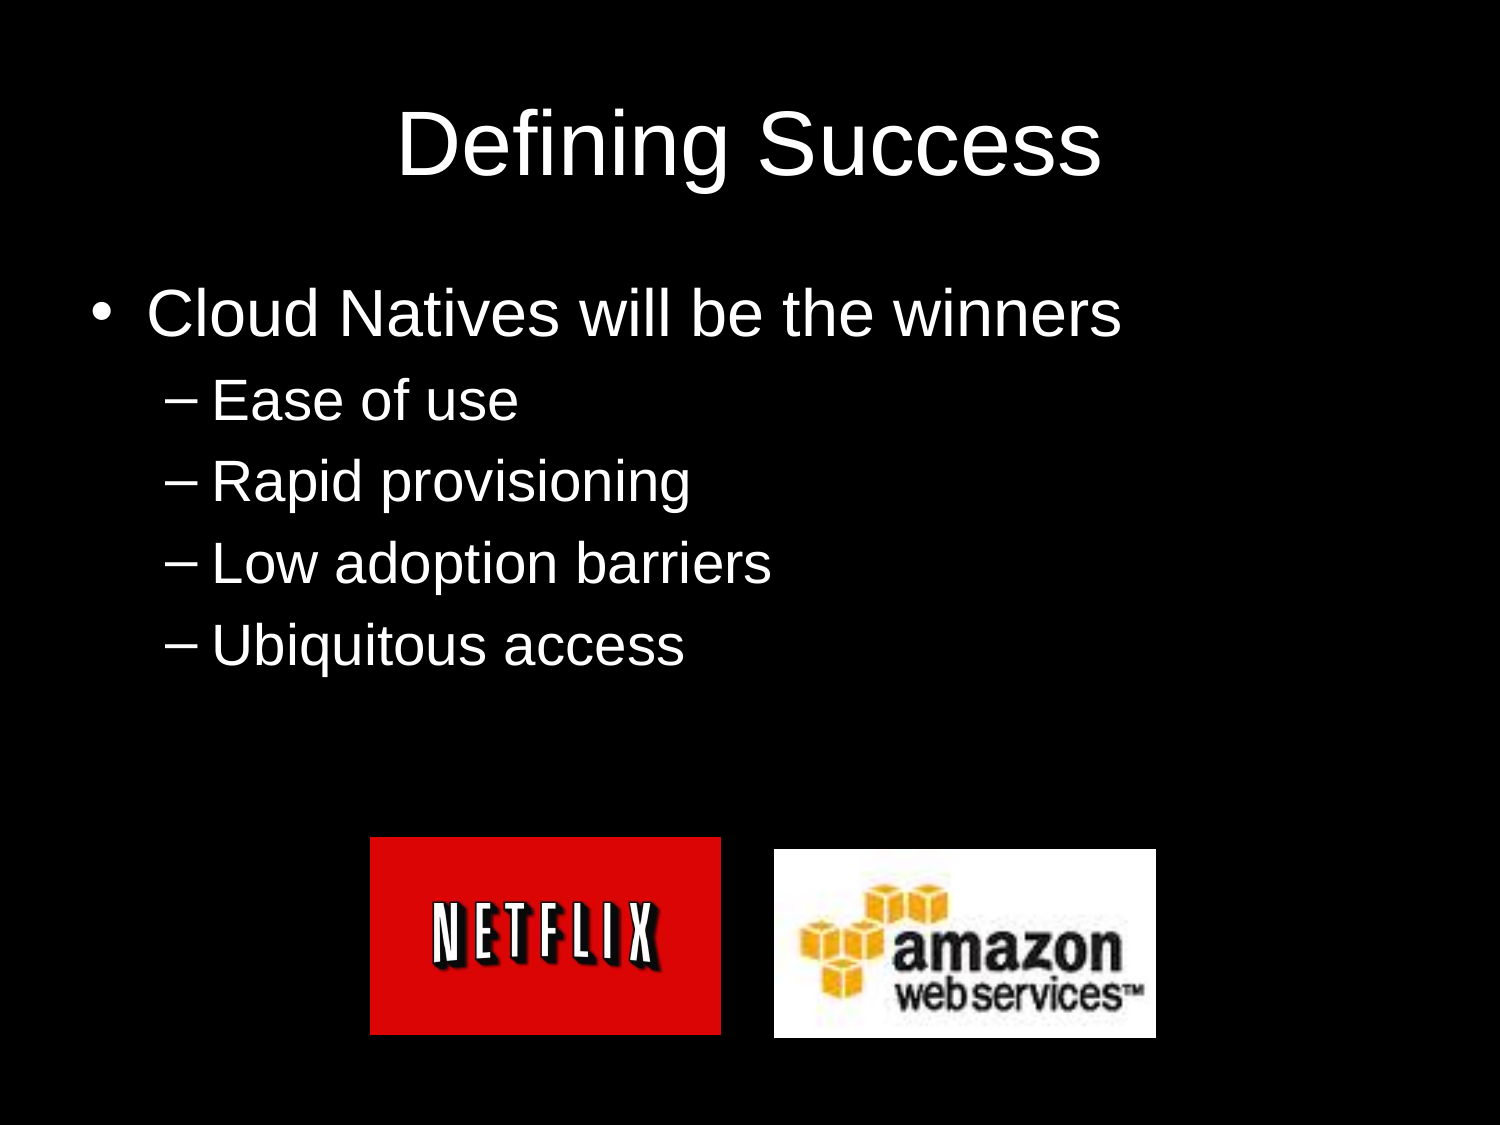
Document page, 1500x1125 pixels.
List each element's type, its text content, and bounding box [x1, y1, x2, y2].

picture [370, 837, 721, 1035]
list Cloud Natives will be the winners Ease of use Rapid provisioning Low adoption barriers Ubiquitous access [75, 262, 1425, 1005]
picture [774, 849, 1156, 1038]
title Defining Success [75, 45, 1425, 233]
